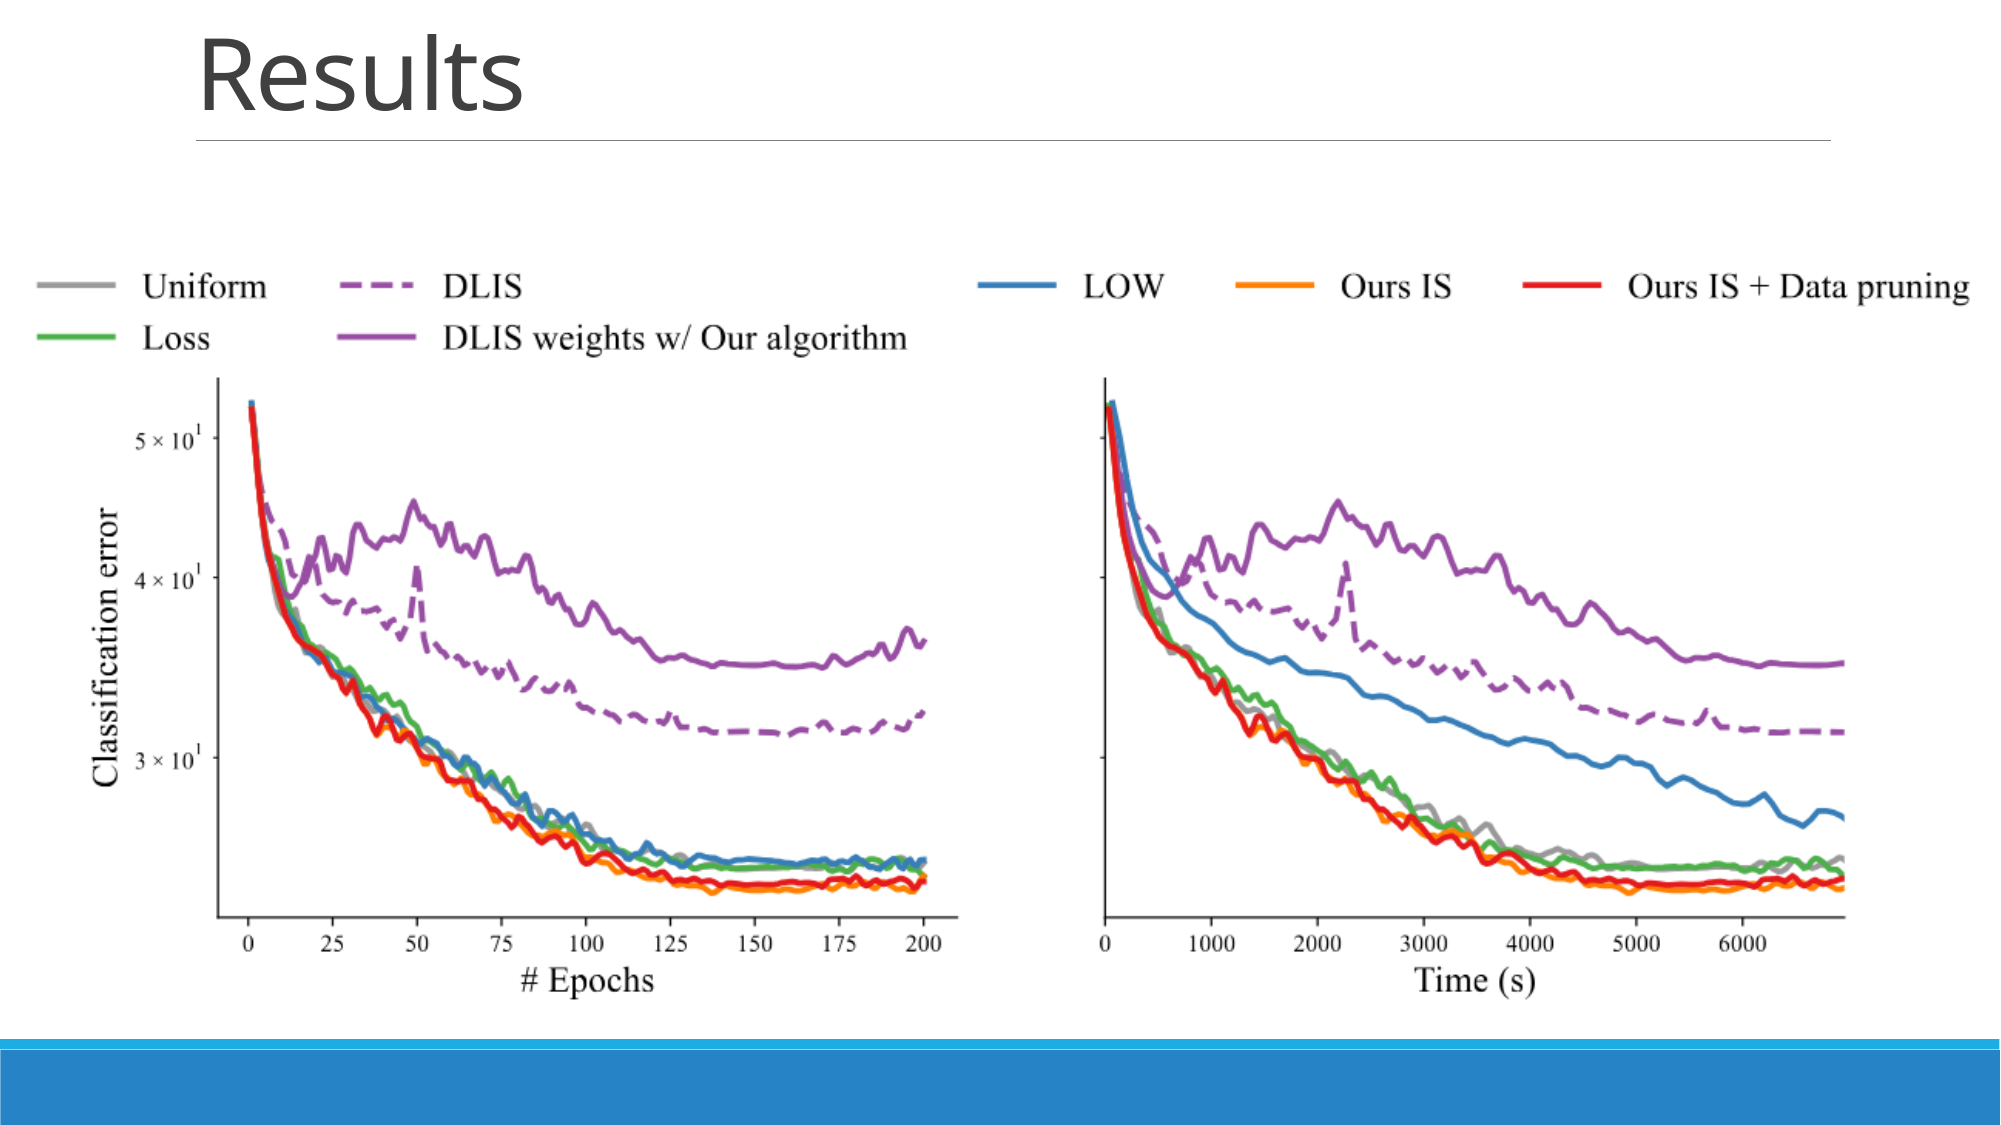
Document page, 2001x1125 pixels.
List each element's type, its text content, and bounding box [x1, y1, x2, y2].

title Results [180, 0, 1830, 139]
picture [13, 242, 1991, 1013]
